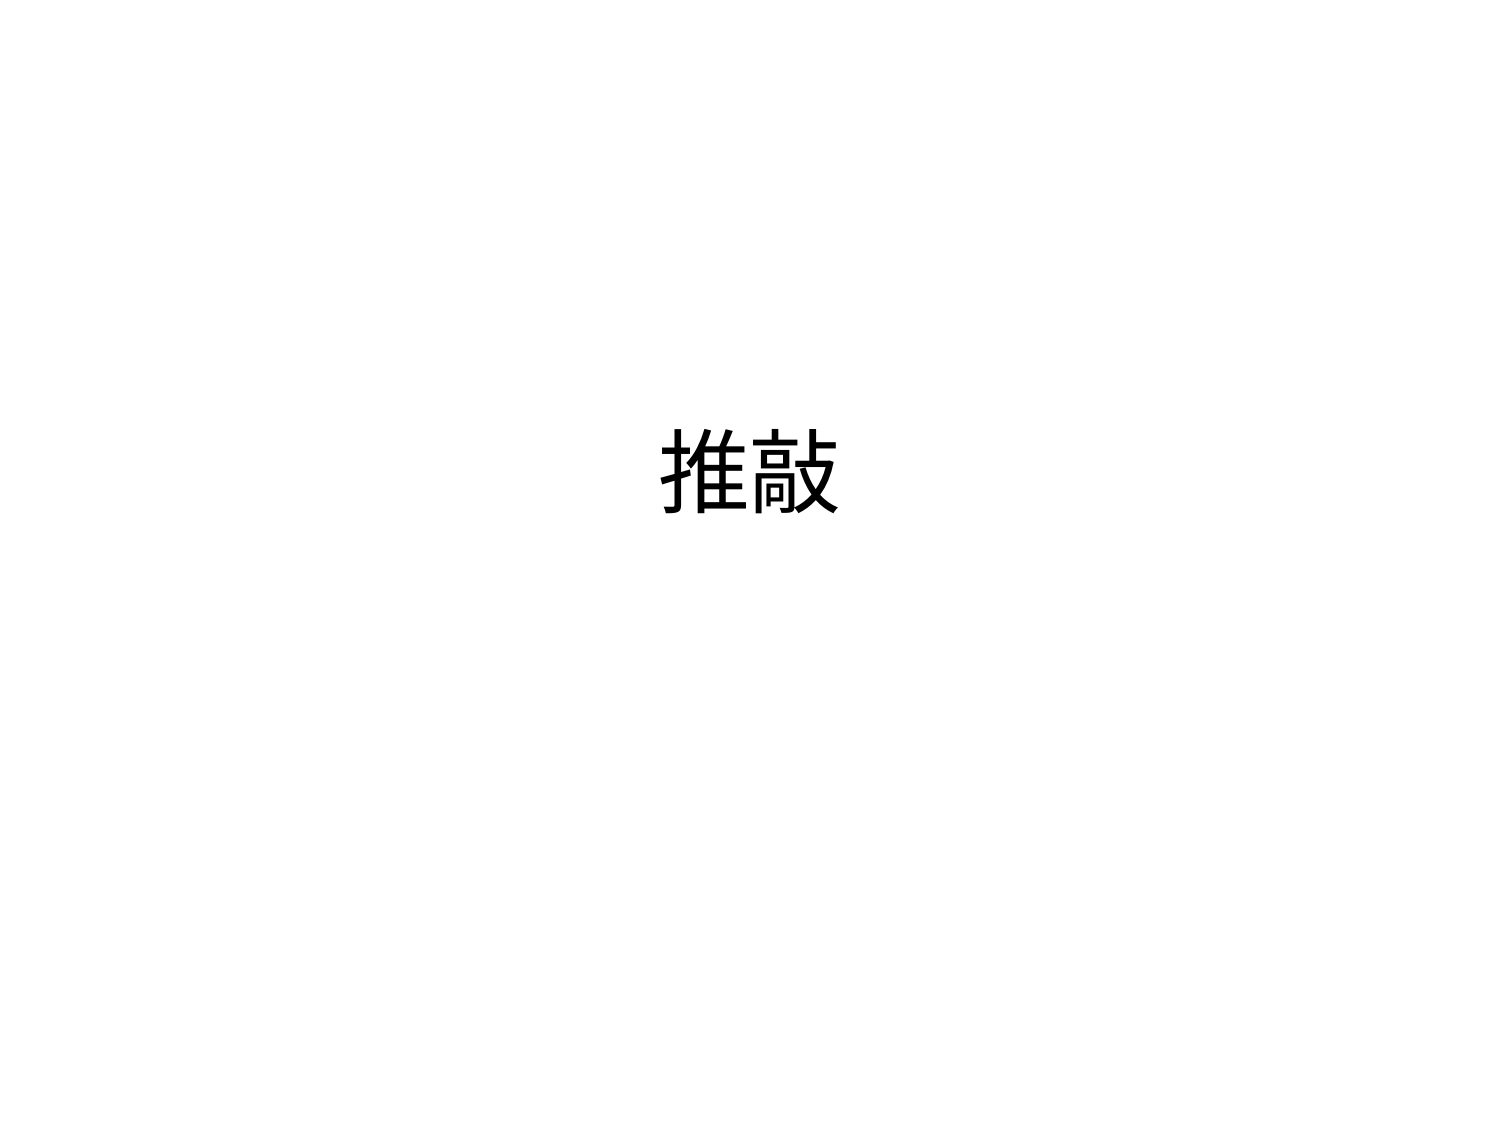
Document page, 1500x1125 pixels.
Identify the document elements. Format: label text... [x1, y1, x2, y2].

title 推敲 [112, 349, 1388, 591]
